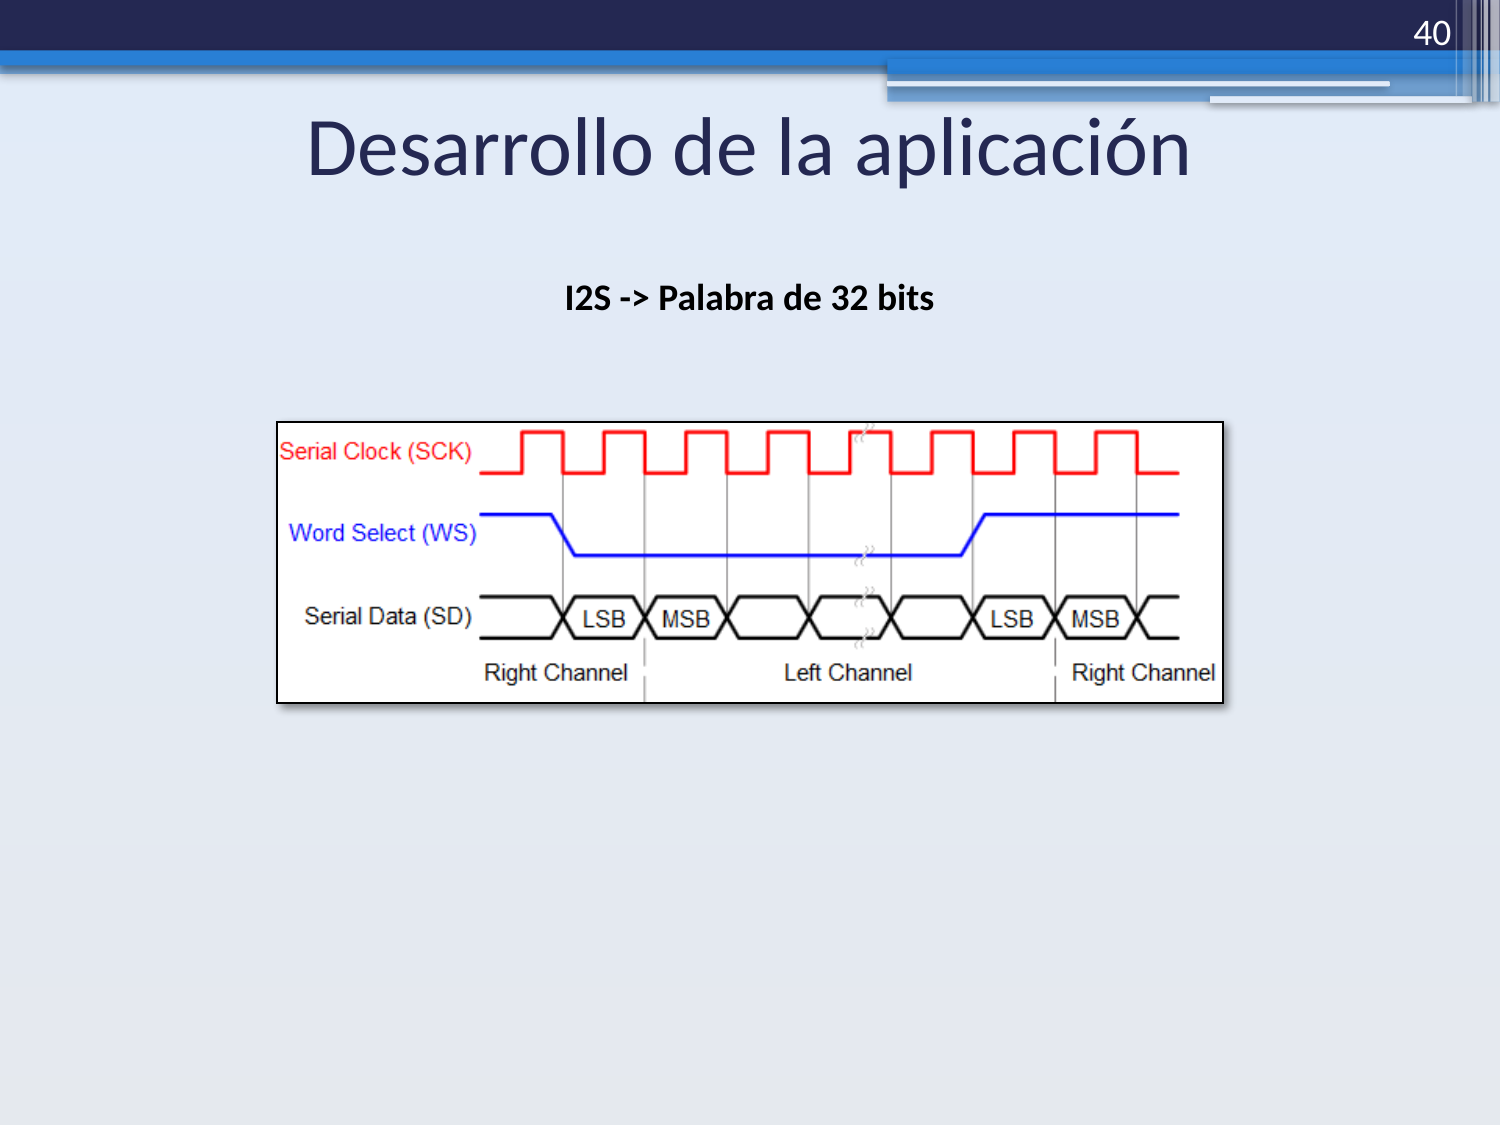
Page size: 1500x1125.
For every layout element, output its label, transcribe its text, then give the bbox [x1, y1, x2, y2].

slide_number 40 [1341, 0, 1466, 61]
text_box I2S -> Palabra de 32 bits [549, 265, 950, 326]
title Desarrollo de la aplicación [75, 54, 1425, 230]
picture [277, 422, 1223, 703]
